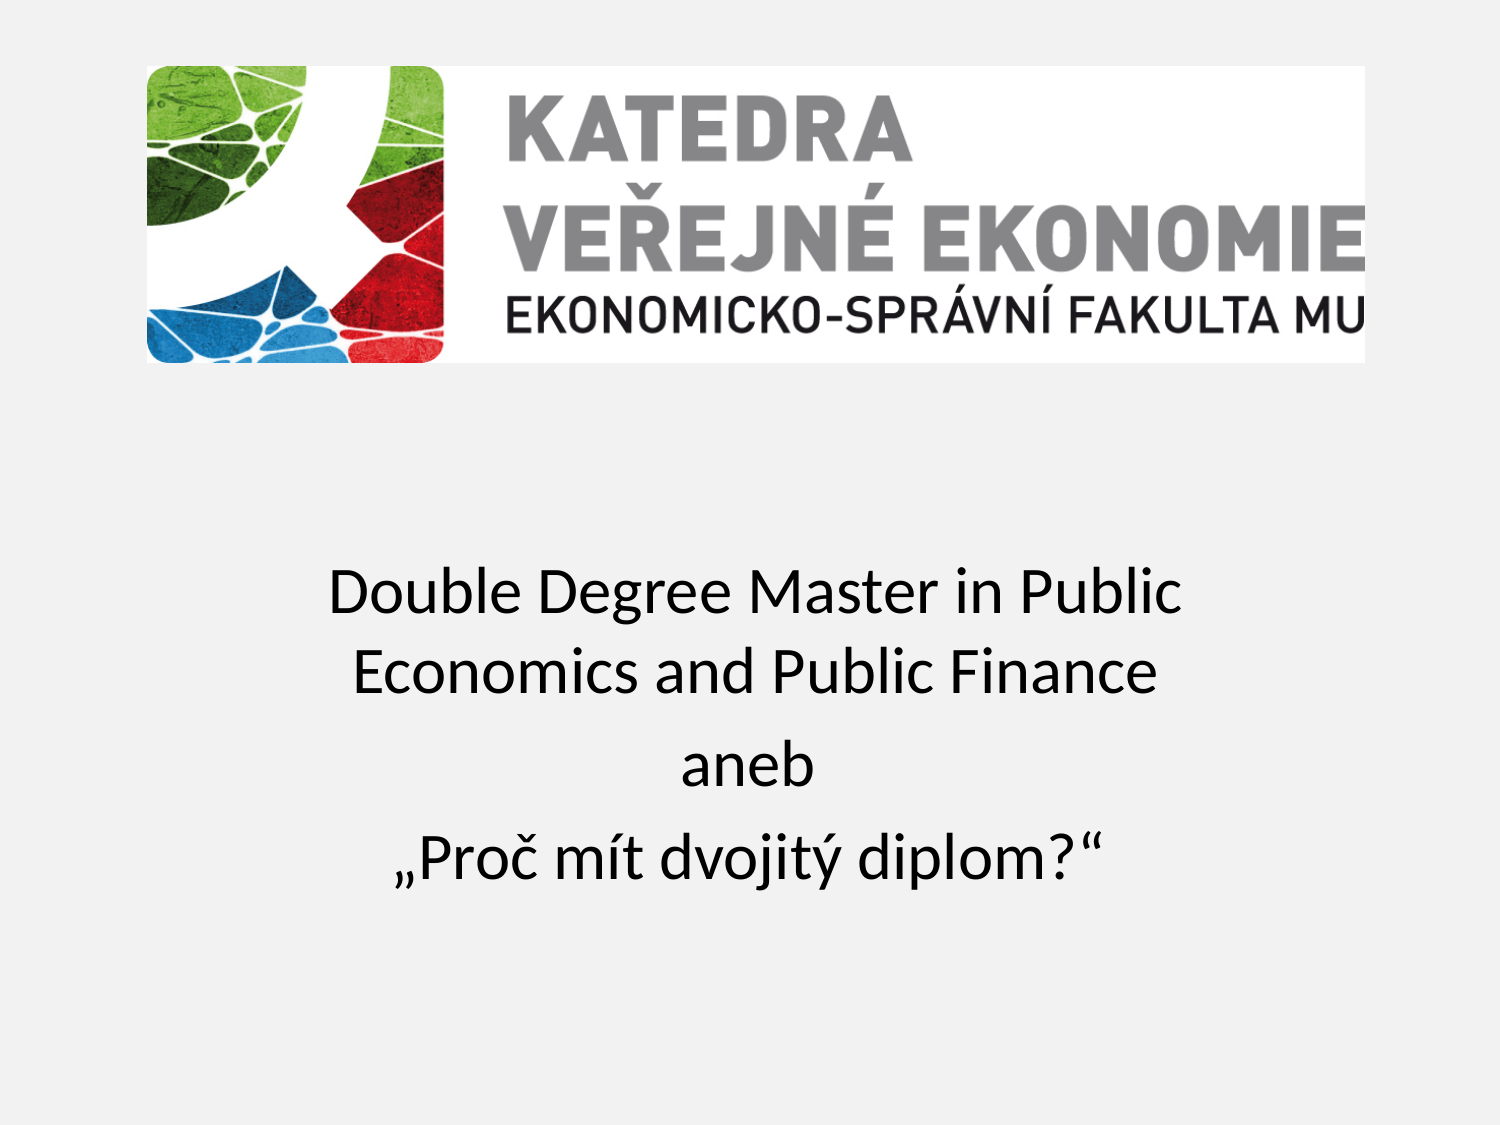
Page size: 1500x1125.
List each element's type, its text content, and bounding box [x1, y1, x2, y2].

subtitle Double Degree Master in Public Economics and Public Finance aneb „Proč mít dvojitý diplom?“ [147, 538, 1365, 925]
picture [147, 66, 1365, 363]
